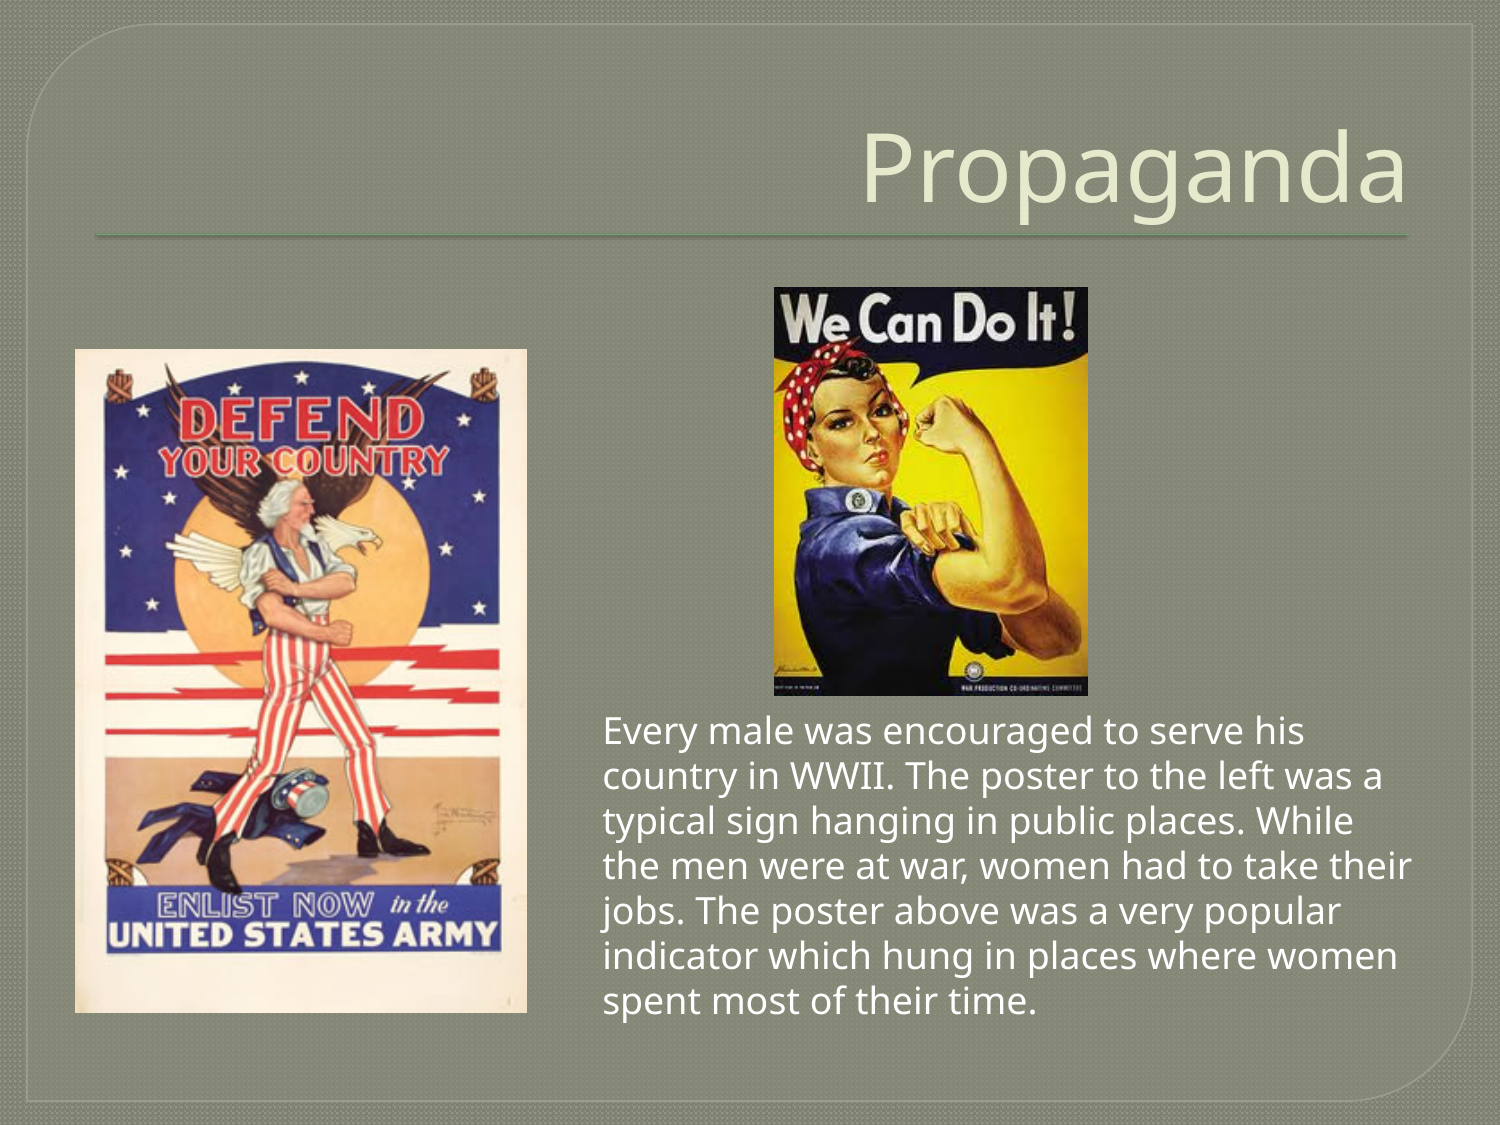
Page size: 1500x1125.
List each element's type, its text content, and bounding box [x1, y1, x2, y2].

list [74, 349, 527, 1013]
picture [774, 287, 1088, 696]
text_box Every male was encouraged to serve his country in WWII. The poster to the left was a typical sign hanging in public places. While the men were at war, women had to take their jobs. The poster above was a very popular indicator which hung in places where women spent most of their time. [587, 699, 1438, 1030]
title Propaganda [75, 41, 1425, 230]
